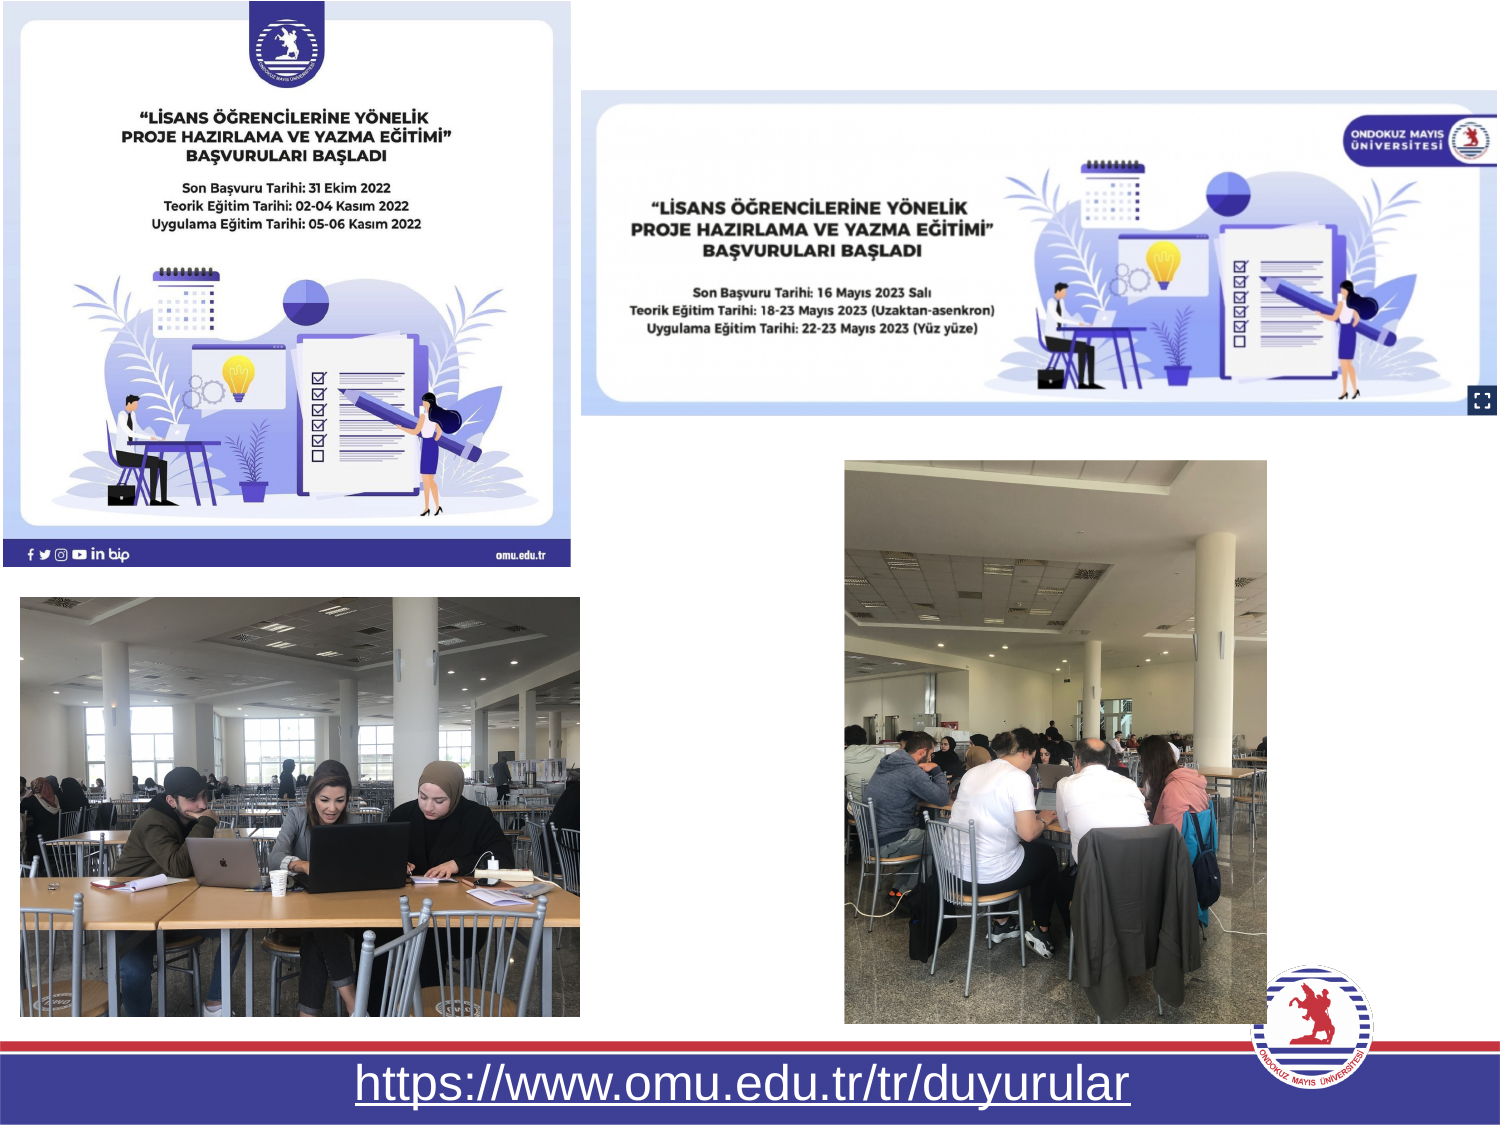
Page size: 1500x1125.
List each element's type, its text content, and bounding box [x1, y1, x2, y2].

picture [774, 461, 1500, 1125]
picture [581, 90, 1497, 416]
text_box https://www.omu.edu.tr/tr/duyurular [74, 986, 1425, 1125]
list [3, 1, 571, 567]
picture [0, 597, 844, 1125]
